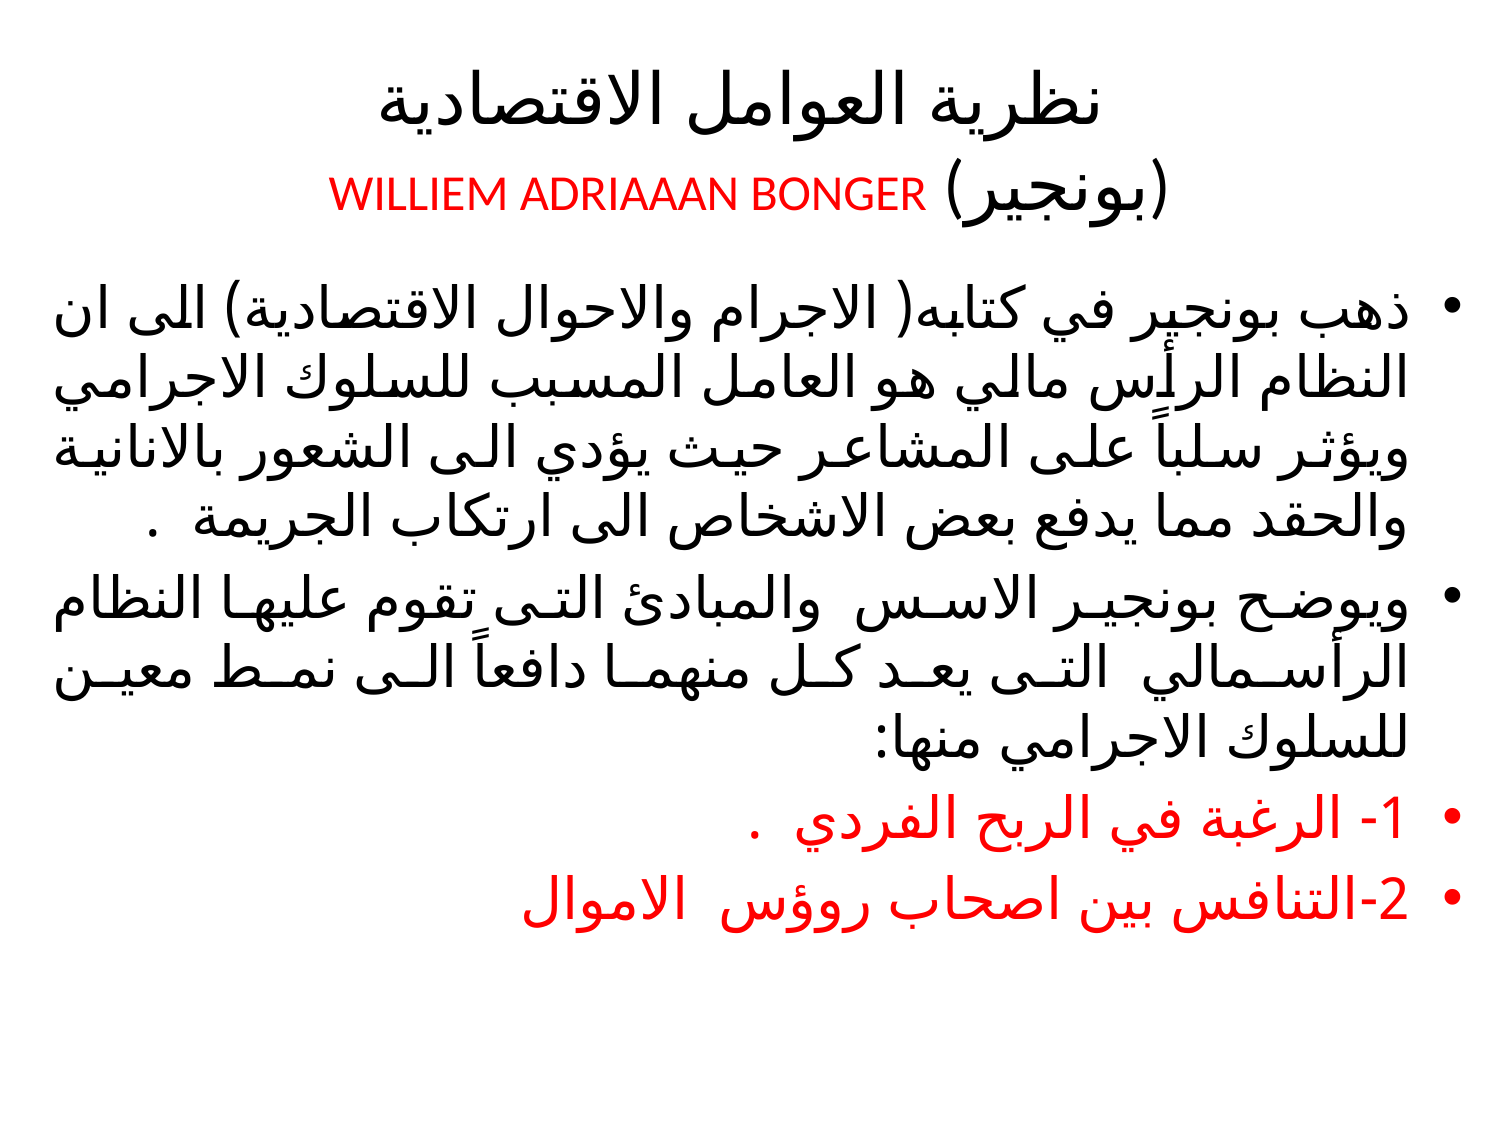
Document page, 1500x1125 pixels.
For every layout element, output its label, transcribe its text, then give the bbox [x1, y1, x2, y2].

list ذهب بونجير في كتابه( الاجرام والاحوال الاقتصادية) الى ان النظام الرأس مالي هو العامل المسبب للسلوك الاجرامي ويؤثر سلباً على المشاعر حيث يؤدي الى الشعور بالانانية والحقد مما يدفع بعض الاشخاص الى ارتكاب الجريمة . ويوضح بونجير الاسس والمبادئ التى تقوم عليها النظام الرأسمالي التى يعد كل منهما دافعاً الى نمط معين للسلوك الاجرامي منها: 1- الرغبة في الربح الفردي . 2-التنافس بين اصحاب روؤس الاموال [37, 262, 1475, 1005]
title نظرية العوامل الاقتصادية WILLIEM ADRIAAAN BONGER (بونجير) [75, 45, 1425, 233]
